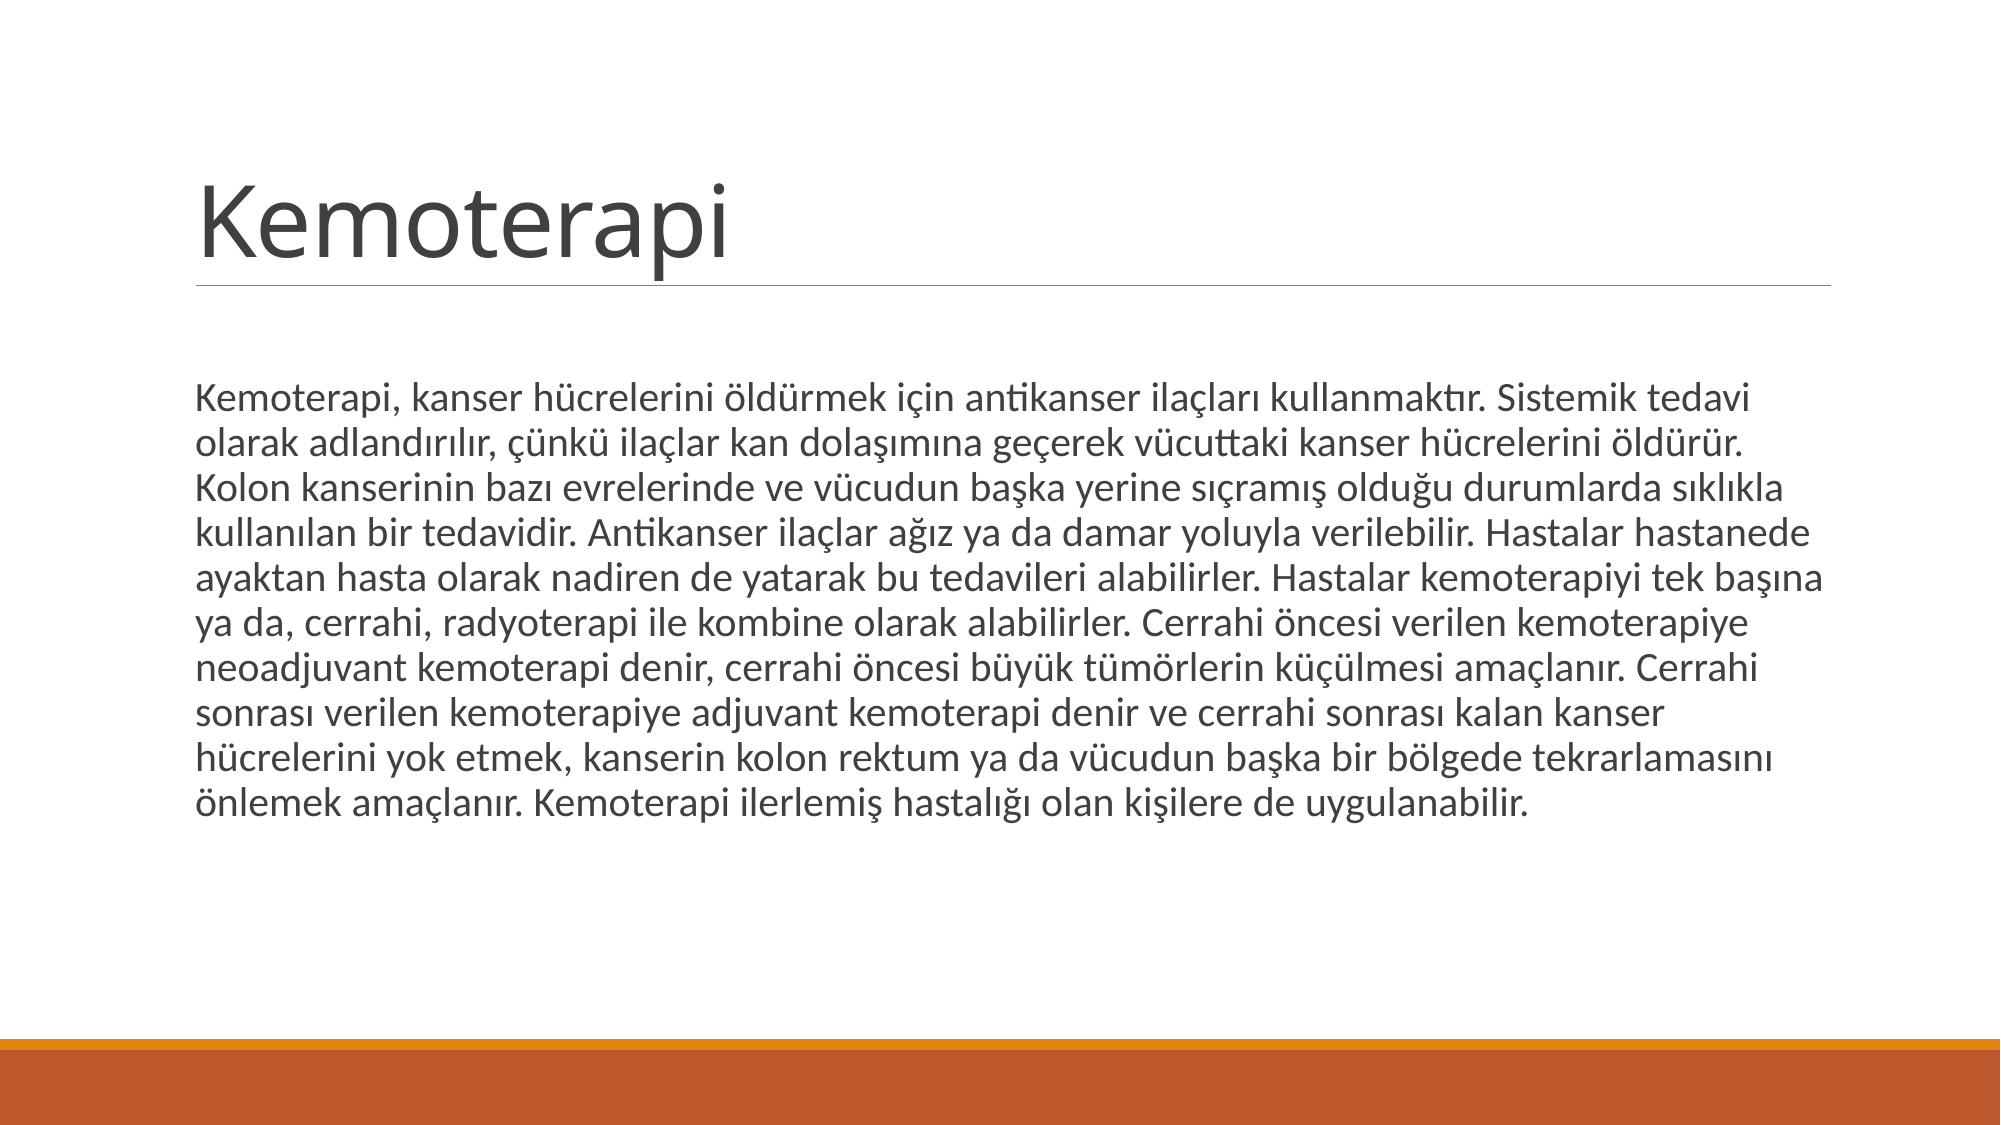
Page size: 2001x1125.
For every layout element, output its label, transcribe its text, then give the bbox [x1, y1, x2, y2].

title Kemoterapi [180, 47, 1830, 285]
list Kemoterapi, kanser hücrelerini öldürmek için antikanser ilaçları kullanmaktır. Sistemik tedavi olarak adlandırılır, çünkü ilaçlar kan dolaşımına geçerek vücuttaki kanser hücrelerini öldürür. Kolon kanserinin bazı evrelerinde ve vücudun başka yerine sıçramış olduğu durumlarda sıklıkla kullanılan bir tedavidir. Antikanser ilaçlar ağız ya da damar yoluyla verilebilir. Hastalar hastanede ayaktan hasta olarak nadiren de yatarak bu tedavileri alabilirler. Hastalar kemoterapiyi tek başına ya da, cerrahi, radyoterapi ile kombine olarak alabilirler. Cerrahi öncesi verilen kemoterapiye neoadjuvant kemoterapi denir, cerrahi öncesi büyük tümörlerin küçülmesi amaçlanır. Cerrahi sonrası verilen kemoterapiye adjuvant kemoterapi denir ve cerrahi sonrası kalan kanser hücrelerini yok etmek, kanserin kolon rektum ya da vücudun başka bir bölgede tekrarlamasını önlemek amaçlanır. Kemoterapi ilerlemiş hastalığı olan kişilere de uygulanabilir. [180, 367, 1830, 1028]
